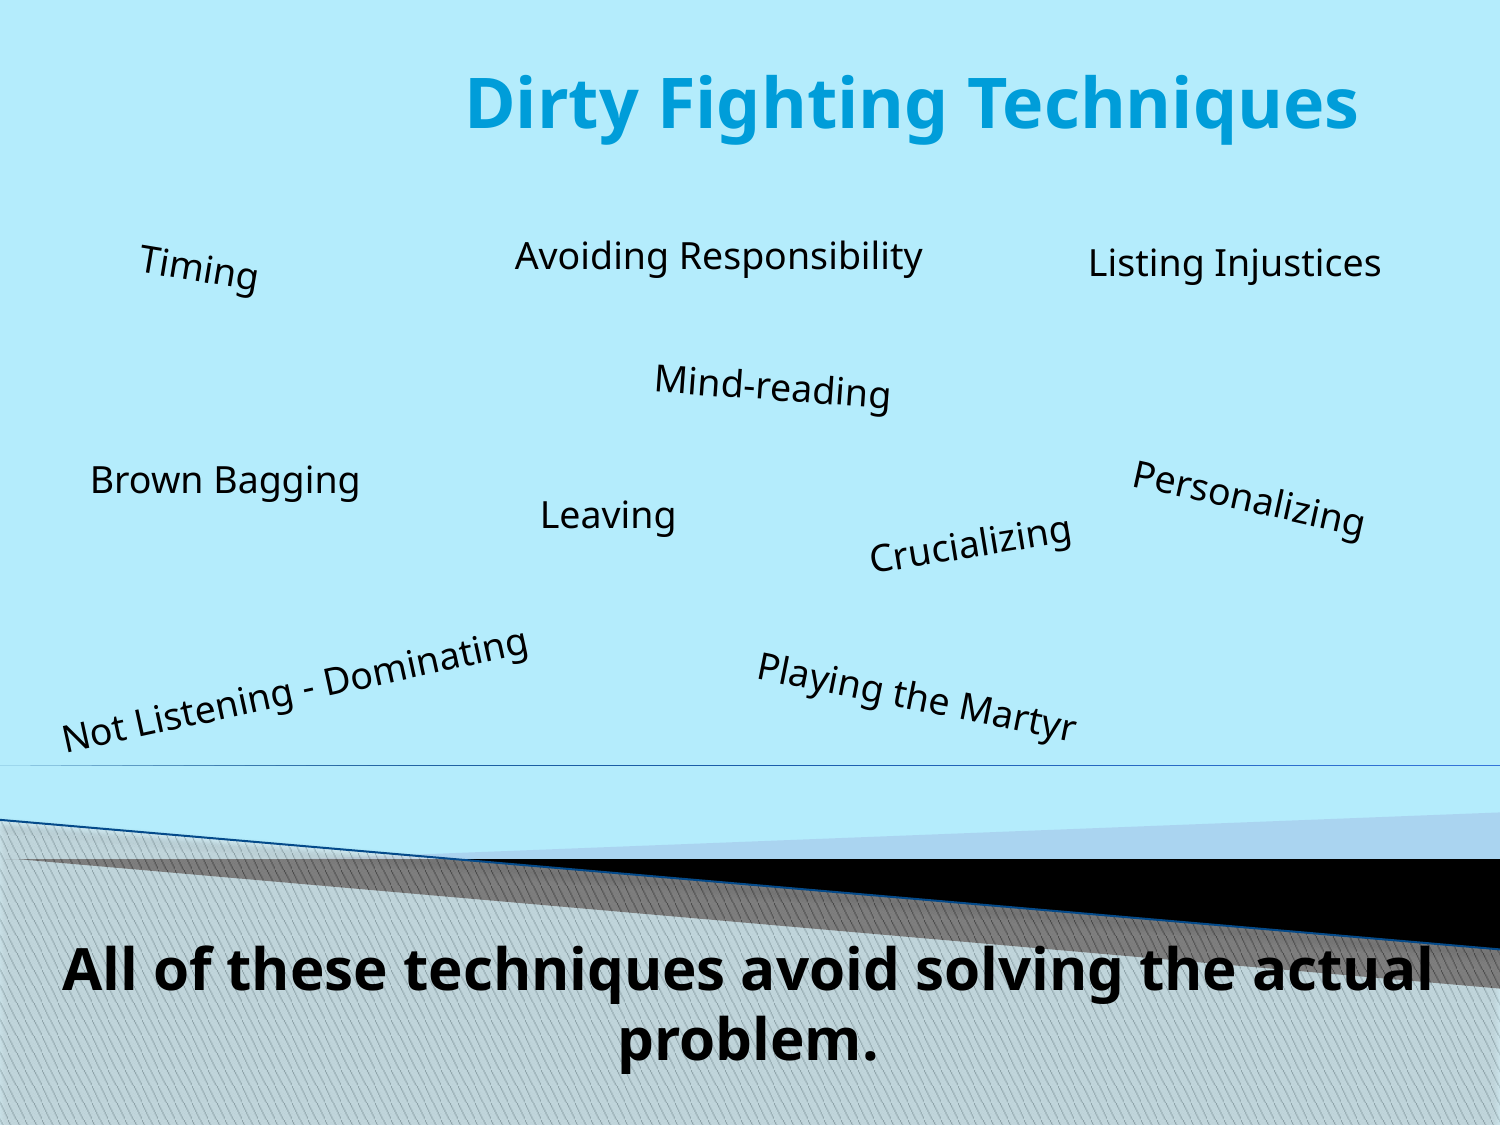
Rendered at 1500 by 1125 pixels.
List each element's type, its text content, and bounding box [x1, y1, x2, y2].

text_box All of these techniques avoid solving the actual problem. [0, 924, 1499, 1080]
text_box Brown Bagging [75, 448, 425, 509]
text_box Playing the Martyr [737, 631, 1154, 772]
title Dirty Fighting Techniques [99, 50, 1375, 150]
text_box Mind-reading [637, 346, 1091, 439]
text_box Not Listening - Dominating [40, 598, 579, 772]
picture [5, 859, 1182, 924]
text_box Crucializing [851, 488, 1156, 591]
text_box Listing Injustices [1073, 231, 1404, 292]
text_box Leaving [525, 483, 925, 544]
text_box Personalizing [1112, 439, 1443, 568]
text_box Timing [120, 224, 500, 346]
text_box Avoiding Responsibility [500, 224, 975, 285]
